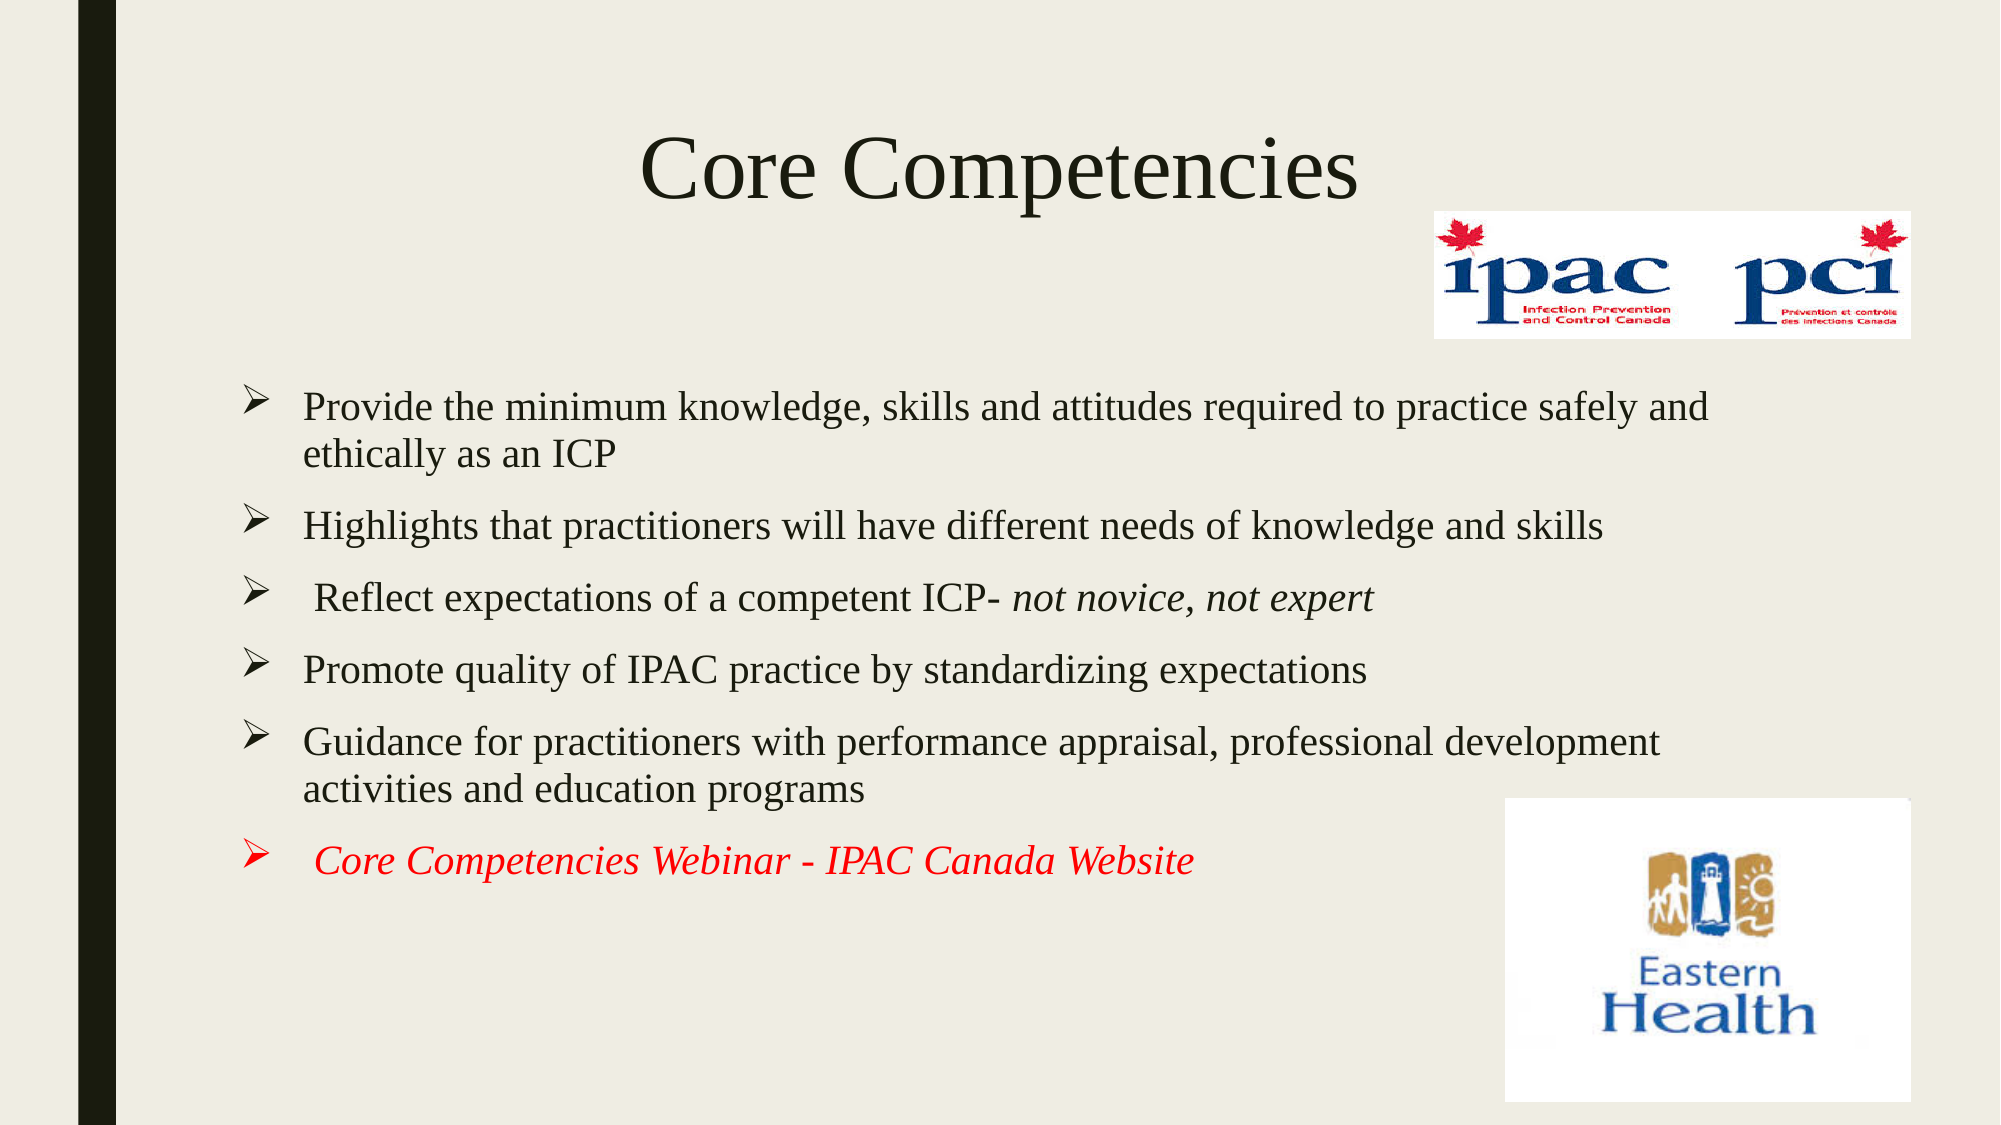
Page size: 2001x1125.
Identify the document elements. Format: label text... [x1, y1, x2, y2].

picture [1434, 211, 1911, 339]
list Provide the minimum knowledge, skills and attitudes required to practice safely and ethically as an ICP Highlights that practitioners will have different needs of knowledge and skills Reflect expectations of a competent ICP- not novice, not expert Promote quality of IPAC practice by standardizing expectations Guidance for practitioners with performance appraisal, professional development activities and education programs Core Competencies Webinar - IPAC Canada Website [225, 375, 1800, 963]
picture [1505, 798, 1911, 1102]
title Core Competencies [225, 112, 1800, 357]
